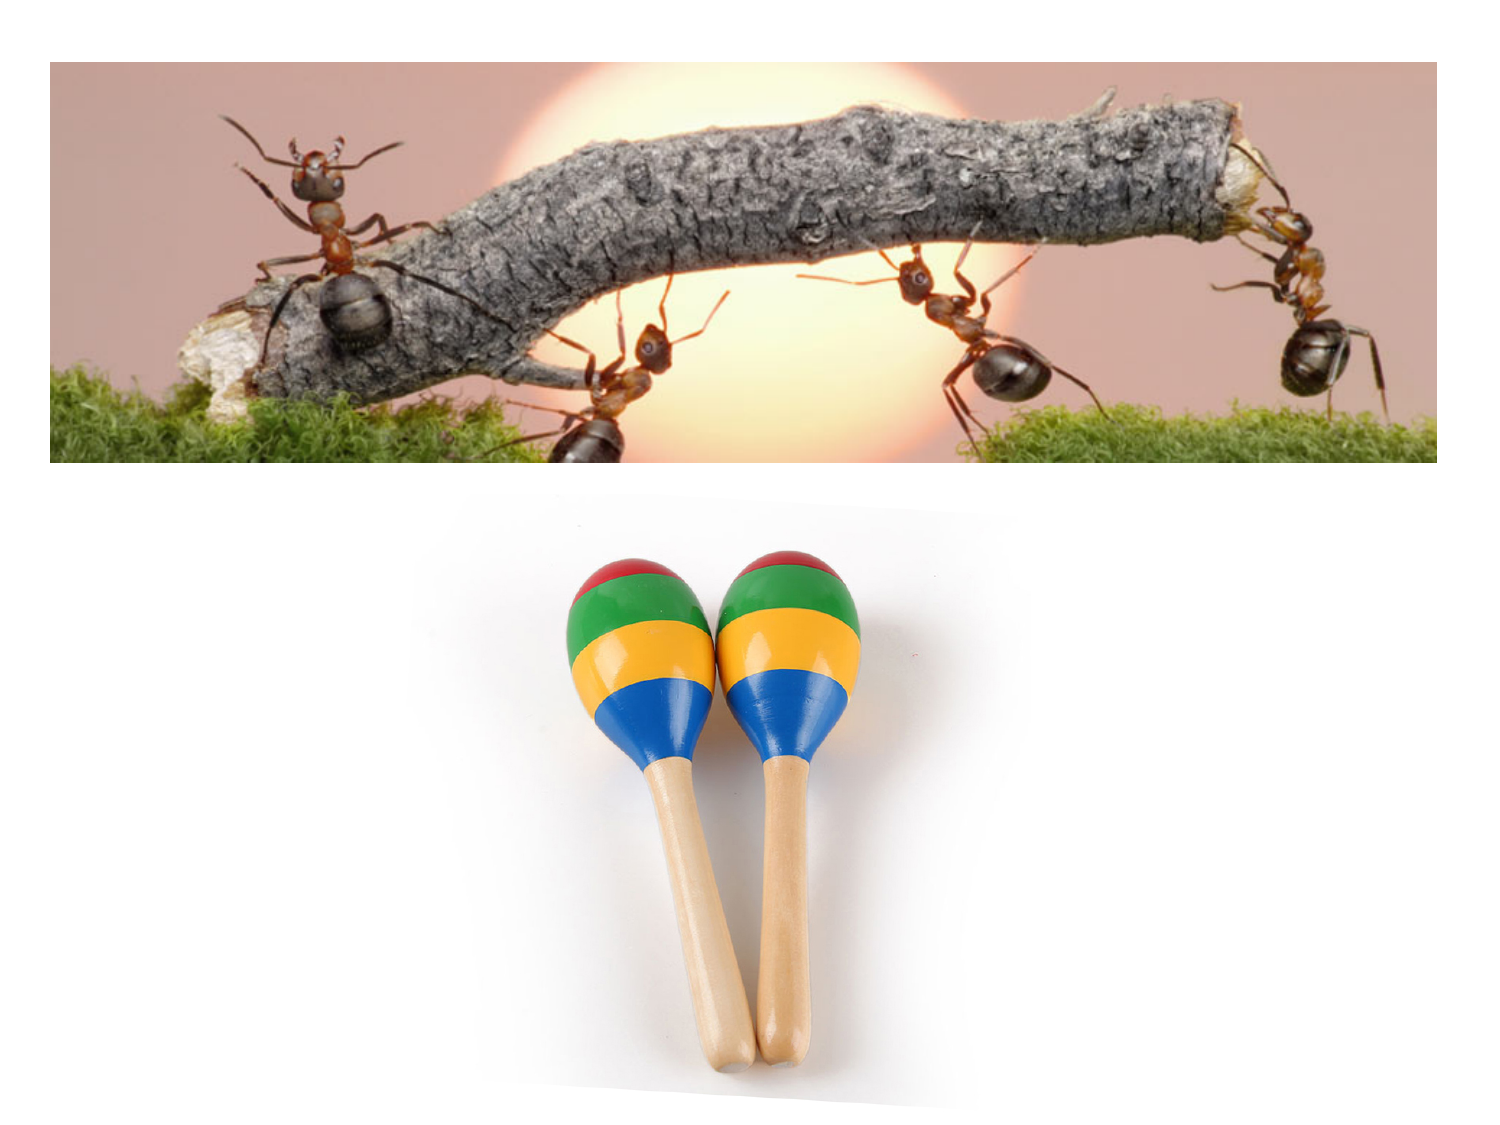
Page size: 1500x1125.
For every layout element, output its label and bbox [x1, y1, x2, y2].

picture [399, 494, 1031, 1125]
picture [49, 62, 1437, 463]
